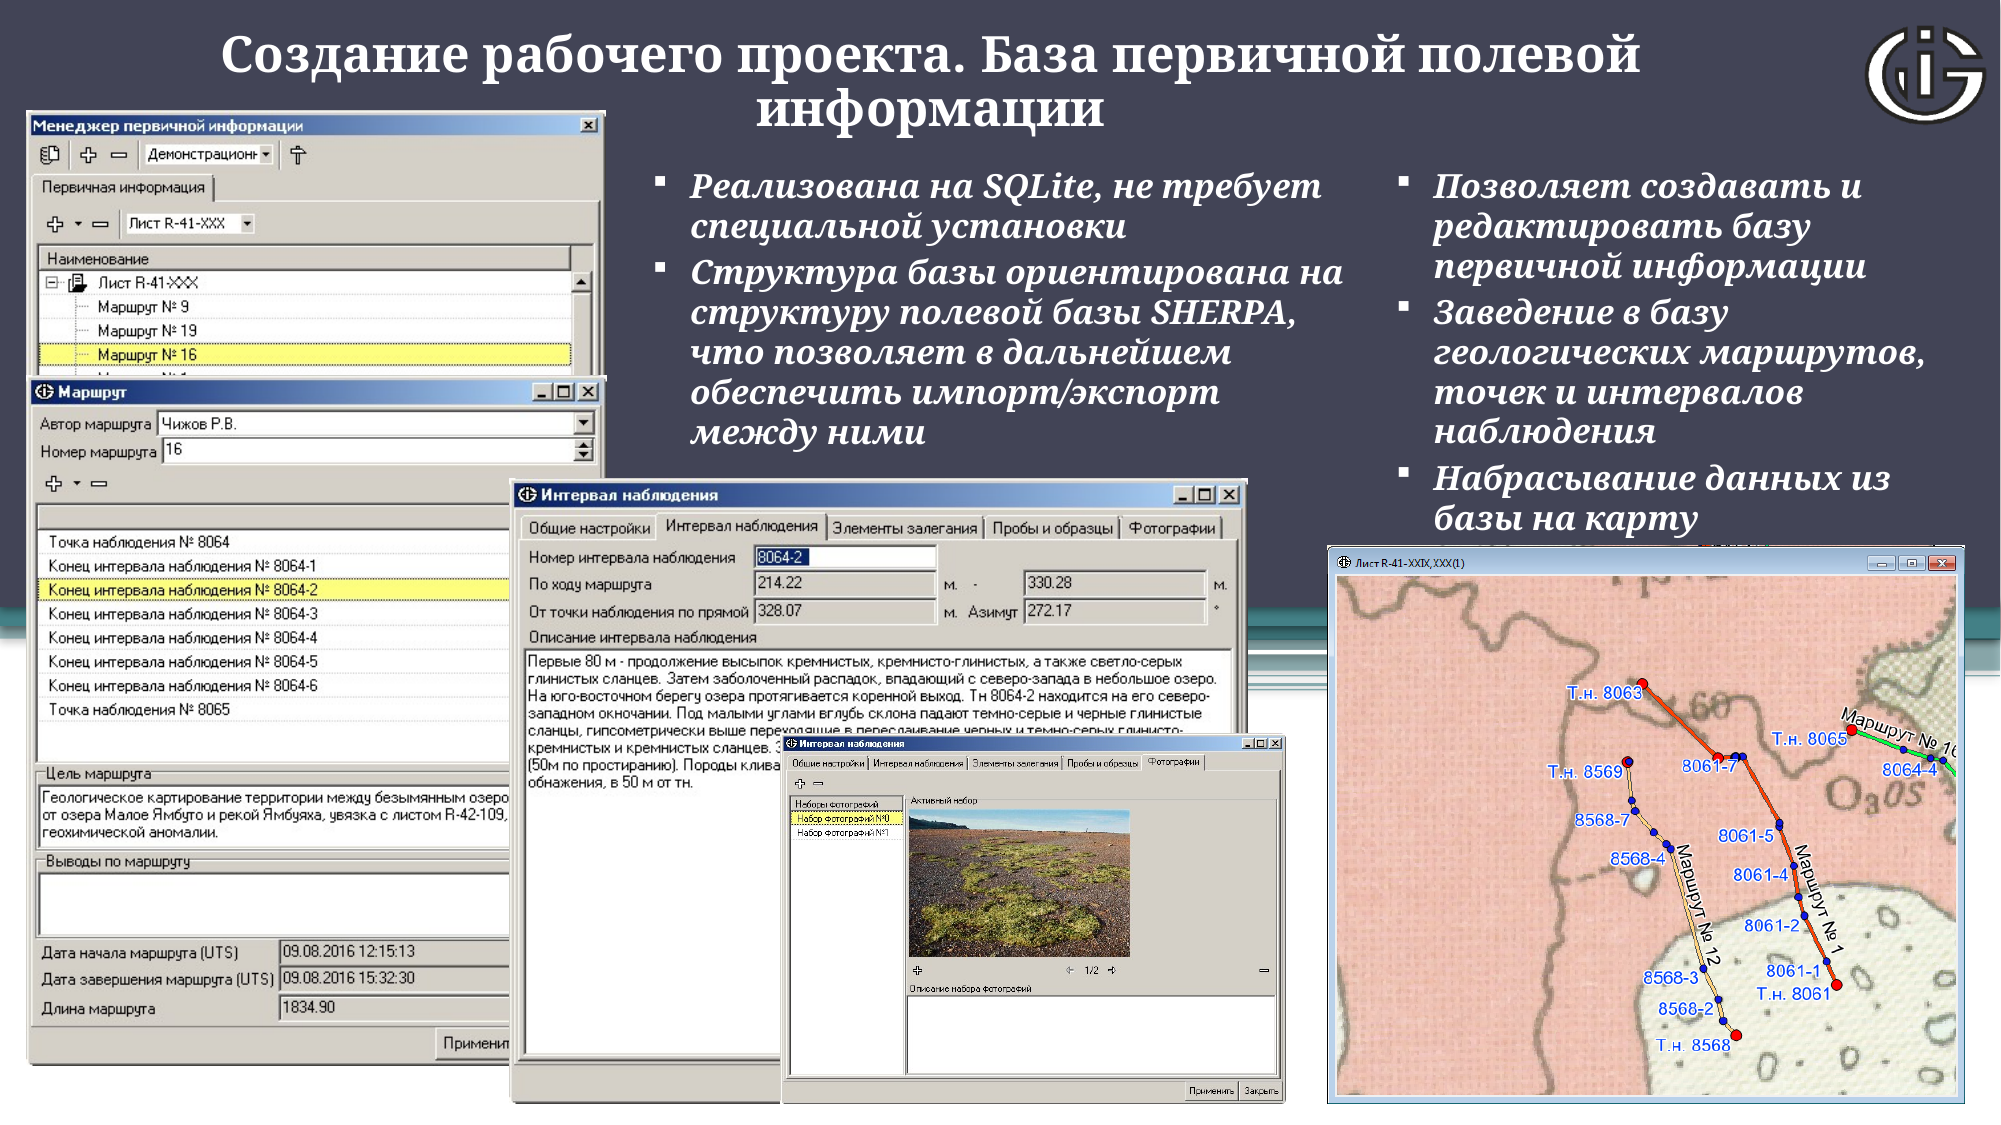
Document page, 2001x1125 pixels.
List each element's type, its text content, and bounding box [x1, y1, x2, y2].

picture [1327, 545, 1965, 1105]
text_box Создание рабочего проекта. База первичной полевой информации [88, 22, 1774, 111]
picture [1850, 0, 2000, 150]
text_box Реализована на SQLite, не требует специальной установки Структура базы ориентирована на структуру полевой базы SHERPA, что позволяет в дальнейшем обеспечить импорт/экспорт между ними [637, 158, 1367, 471]
text_box Позволяет создавать и редактировать базу первичной информации Заведение в базу геологических маршрутов, точек и интервалов наблюдения Набрасывание данных из базы на карту [1381, 157, 1965, 544]
picture [25, 110, 1286, 1105]
